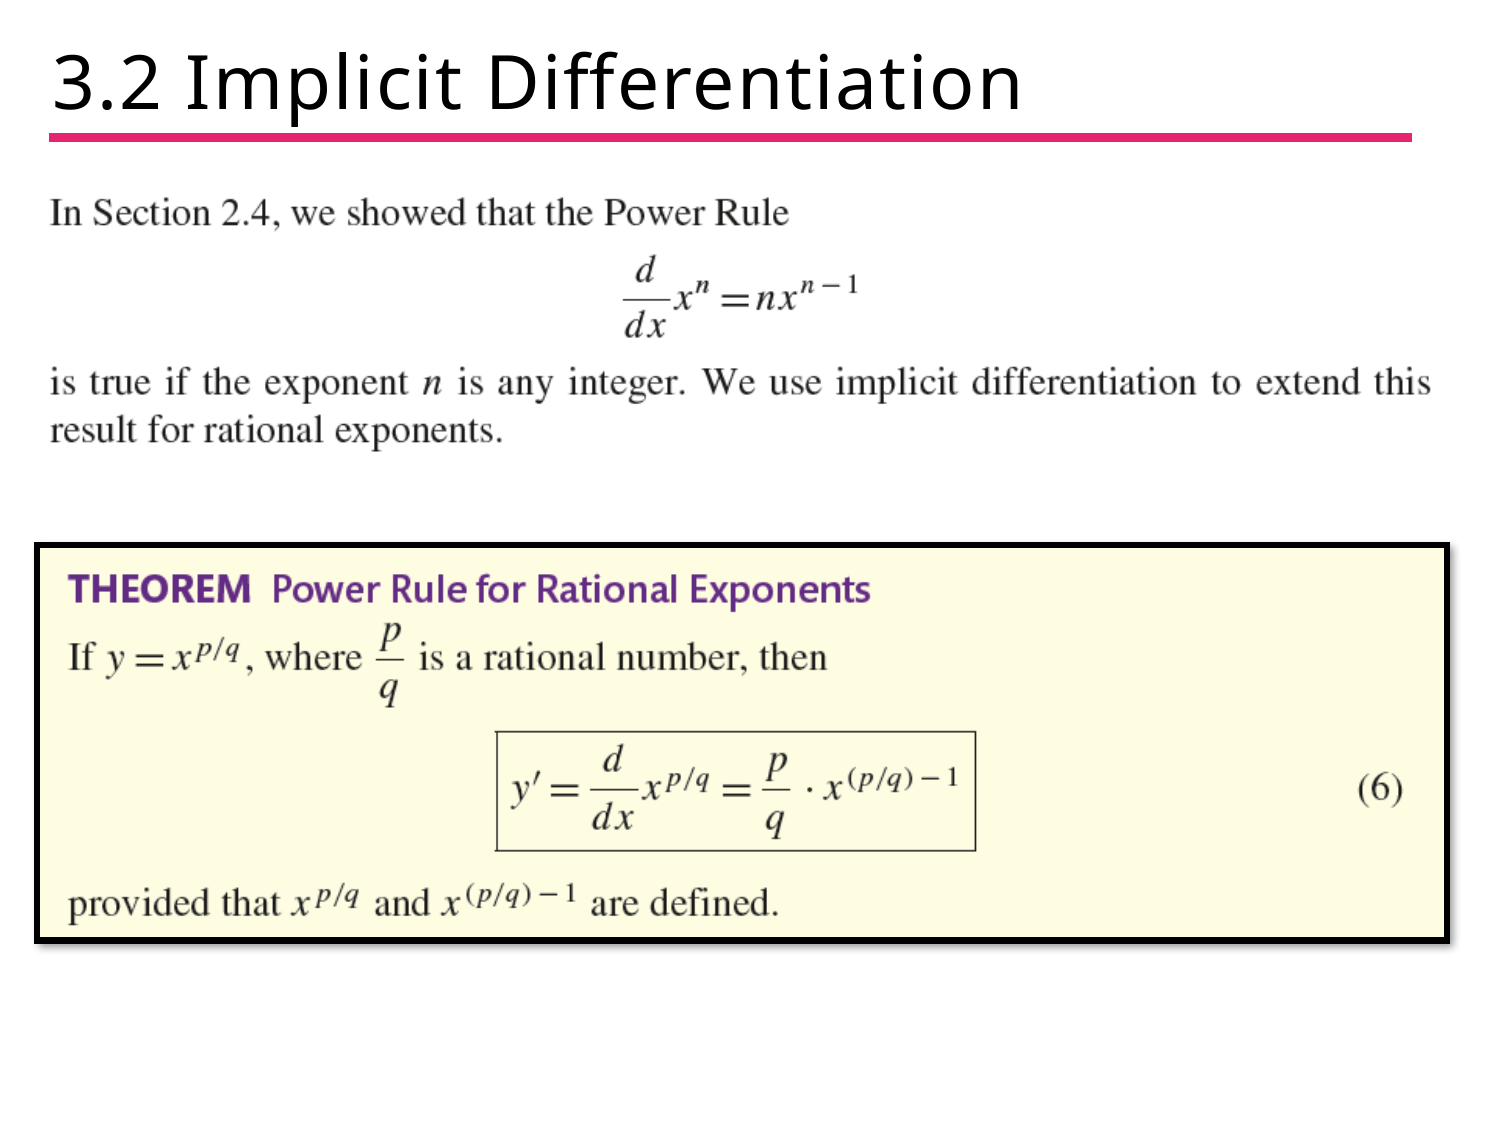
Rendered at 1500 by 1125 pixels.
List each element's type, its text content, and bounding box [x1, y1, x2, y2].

picture [40, 548, 1444, 938]
picture [40, 187, 1438, 461]
text_box 3.2 Implicit Differentiation [37, 37, 1363, 188]
